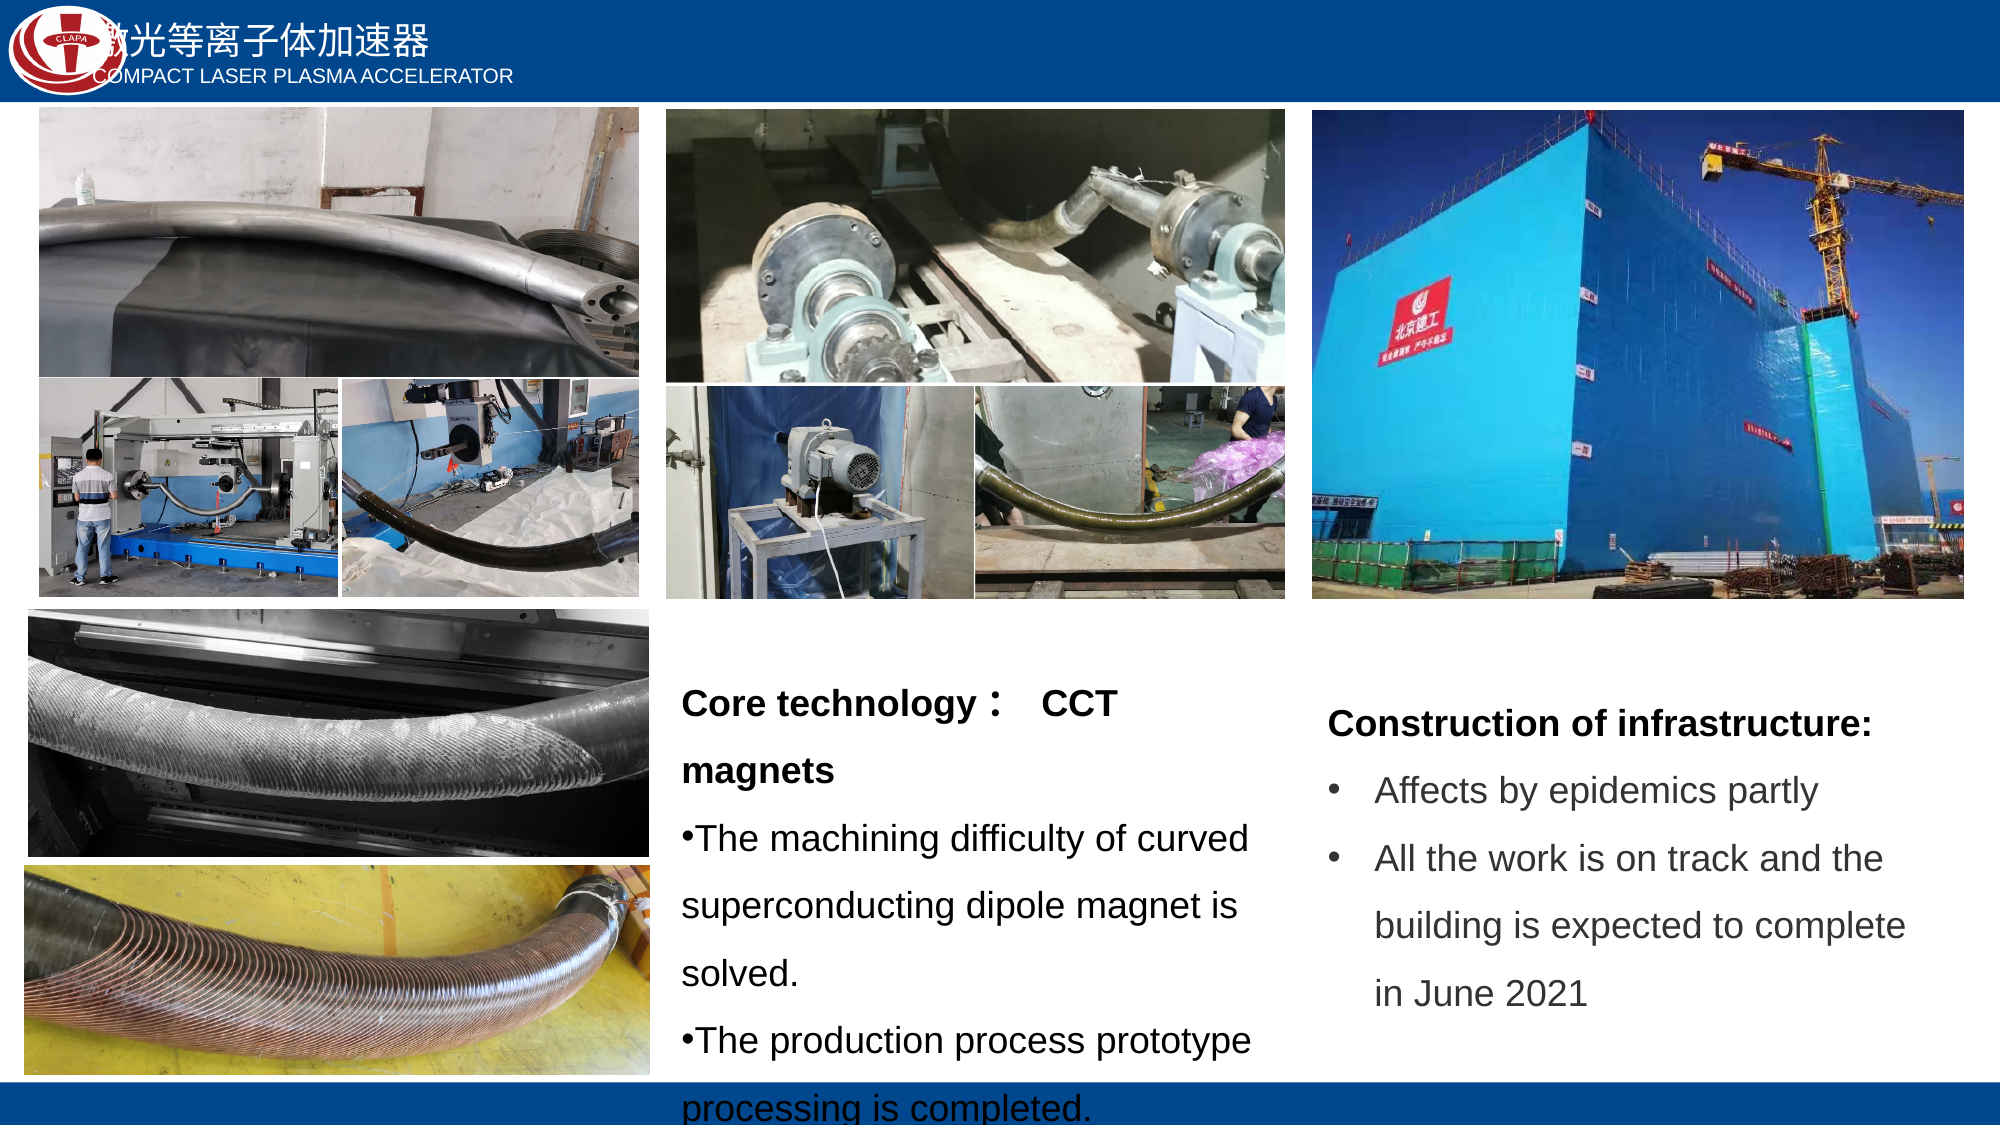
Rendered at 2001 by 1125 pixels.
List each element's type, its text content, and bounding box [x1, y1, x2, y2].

picture [0, 0, 809, 102]
text_box Construction of infrastructure: Affects by epidemics partly All the work is on track and the building is expected to complete in June 2021 [1312, 668, 1931, 1022]
picture [39, 107, 639, 597]
picture [1312, 109, 1965, 599]
text_box Core technology： CCT magnets The machining difficulty of curved superconducting dipole magnet is solved. The production process prototype processing is completed. [666, 648, 1285, 1125]
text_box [21, 609, 656, 1076]
picture [666, 108, 1285, 599]
